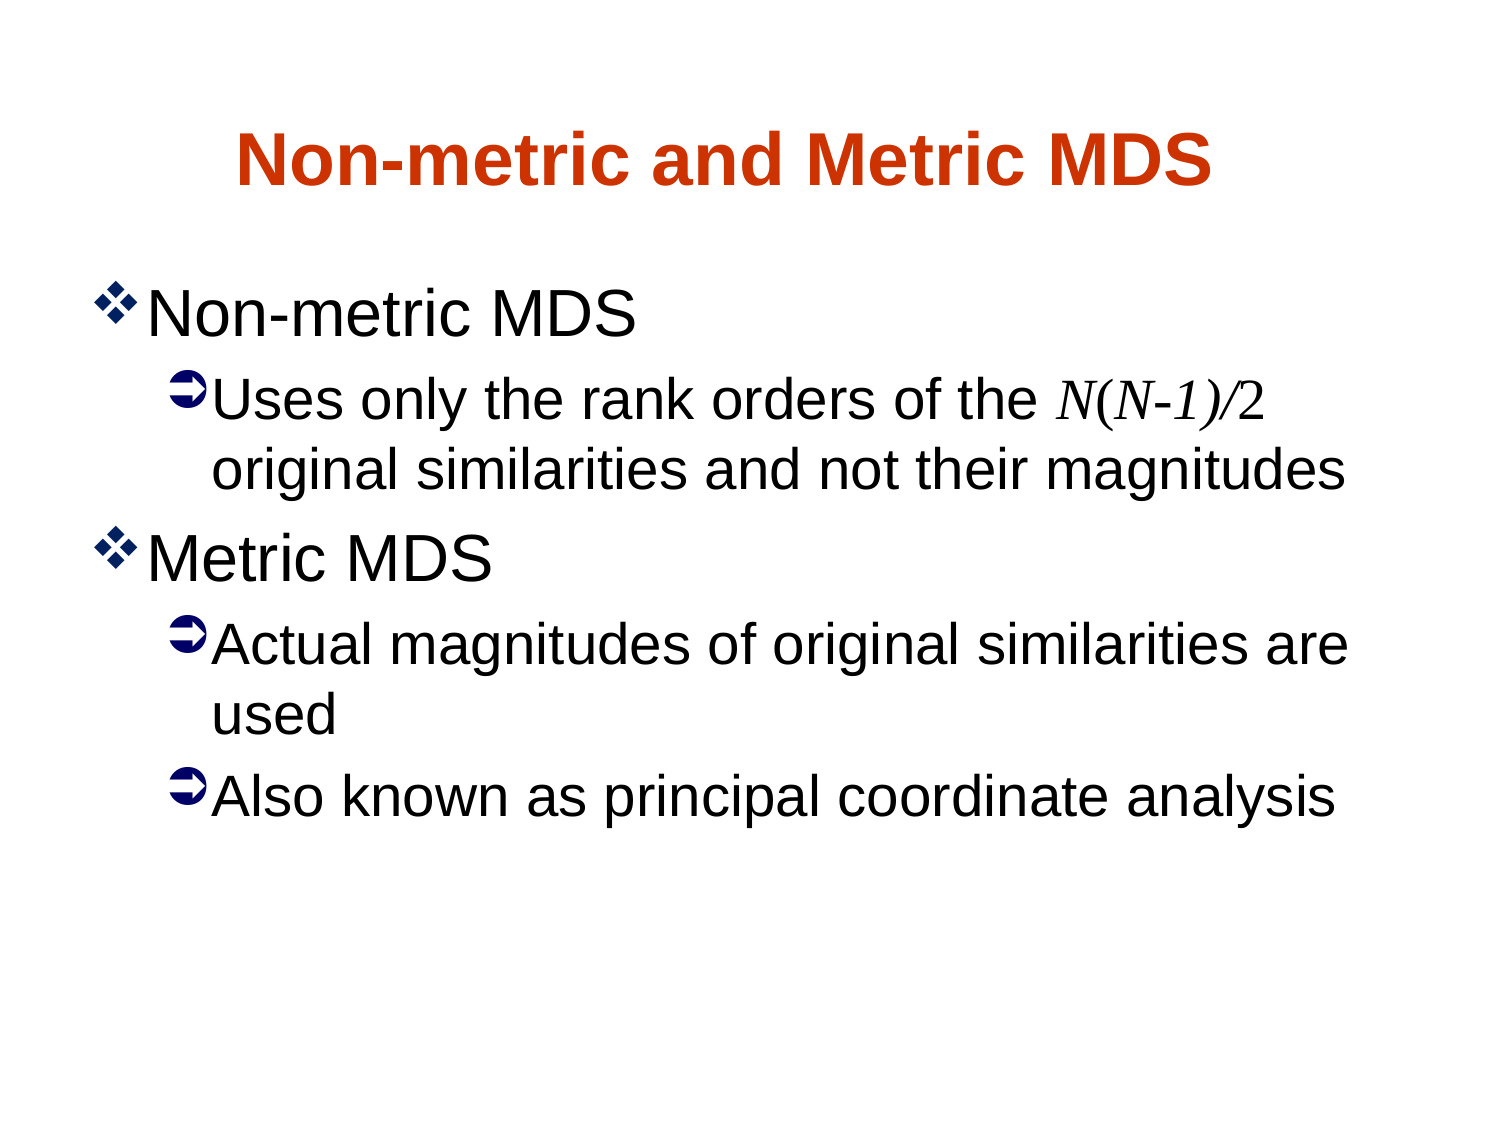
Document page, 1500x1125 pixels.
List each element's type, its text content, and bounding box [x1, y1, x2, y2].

text_box Non-metric and Metric MDS [49, 62, 1400, 208]
text_box Non-metric MDS Uses only the rank orders of the N(N-1)/2 original similarities and not their magnitudes Metric MDS Actual magnitudes of original similarities are used Also known as principal coordinate analysis [74, 262, 1425, 1006]
